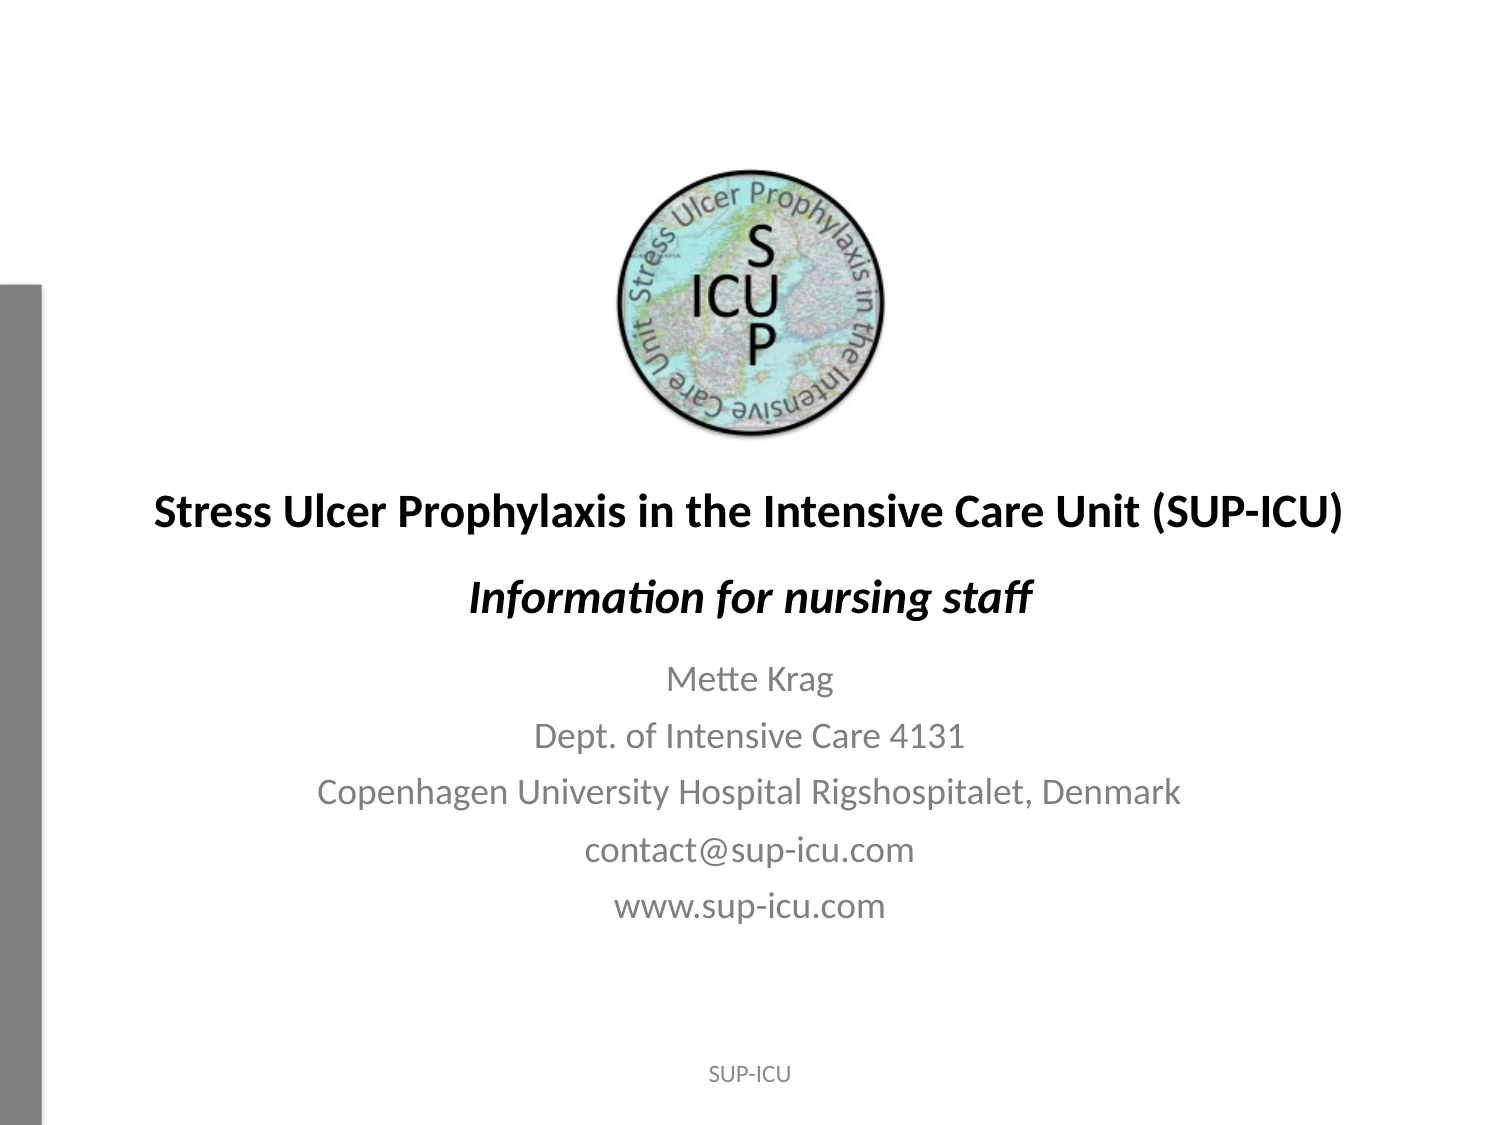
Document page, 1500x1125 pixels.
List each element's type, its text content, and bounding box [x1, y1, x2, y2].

text_box [0, 284, 42, 1125]
footer SUP-ICU [512, 1042, 988, 1103]
subtitle Mette Krag Dept. of Intensive Care 4131 Copenhagen University Hospital Rigshospitalet, Denmark contact@sup-icu.com www.sup-icu.com [225, 589, 1275, 942]
title Stress Ulcer Prophylaxis in the Intensive Care Unit (SUP-ICU) Information for nursing staff [112, 440, 1388, 634]
picture [593, 156, 907, 447]
